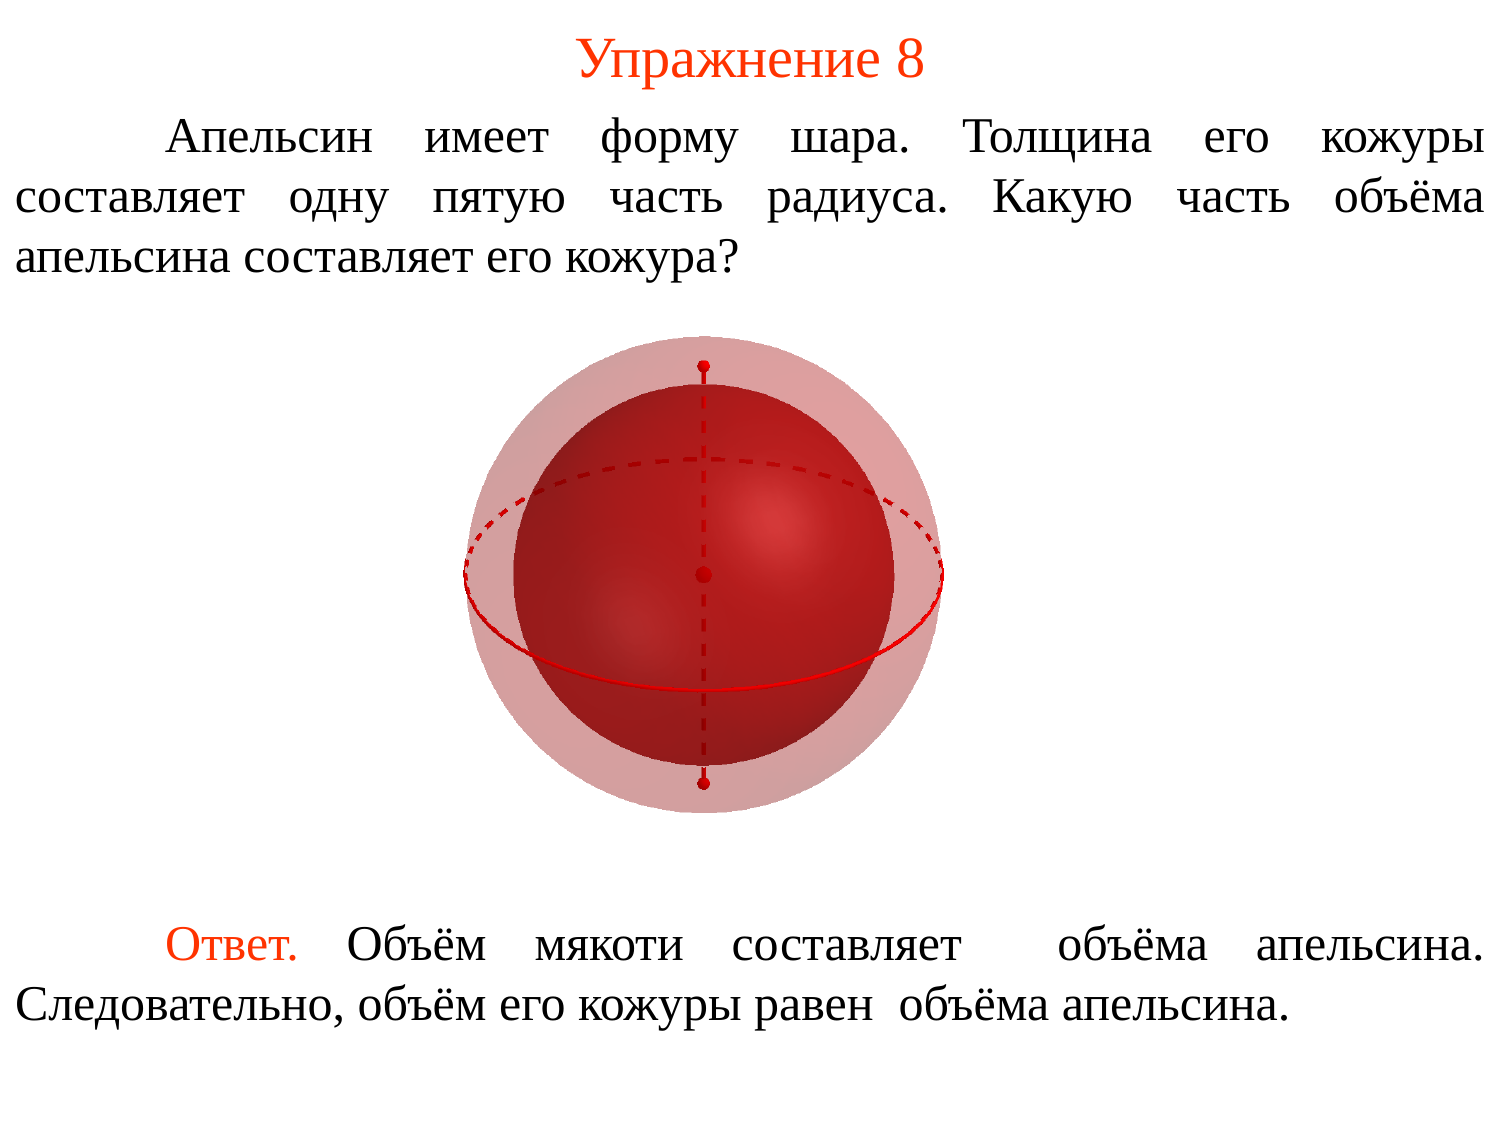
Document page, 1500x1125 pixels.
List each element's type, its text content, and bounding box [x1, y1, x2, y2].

text_box Апельсин имеет форму шара. Толщина его кожуры составляет одну пятую часть радиуса. Какую часть объёма апельсина составляет его кожура? [0, 95, 1500, 290]
picture [419, 302, 1010, 844]
title Упражнение 8 [112, 14, 1388, 94]
